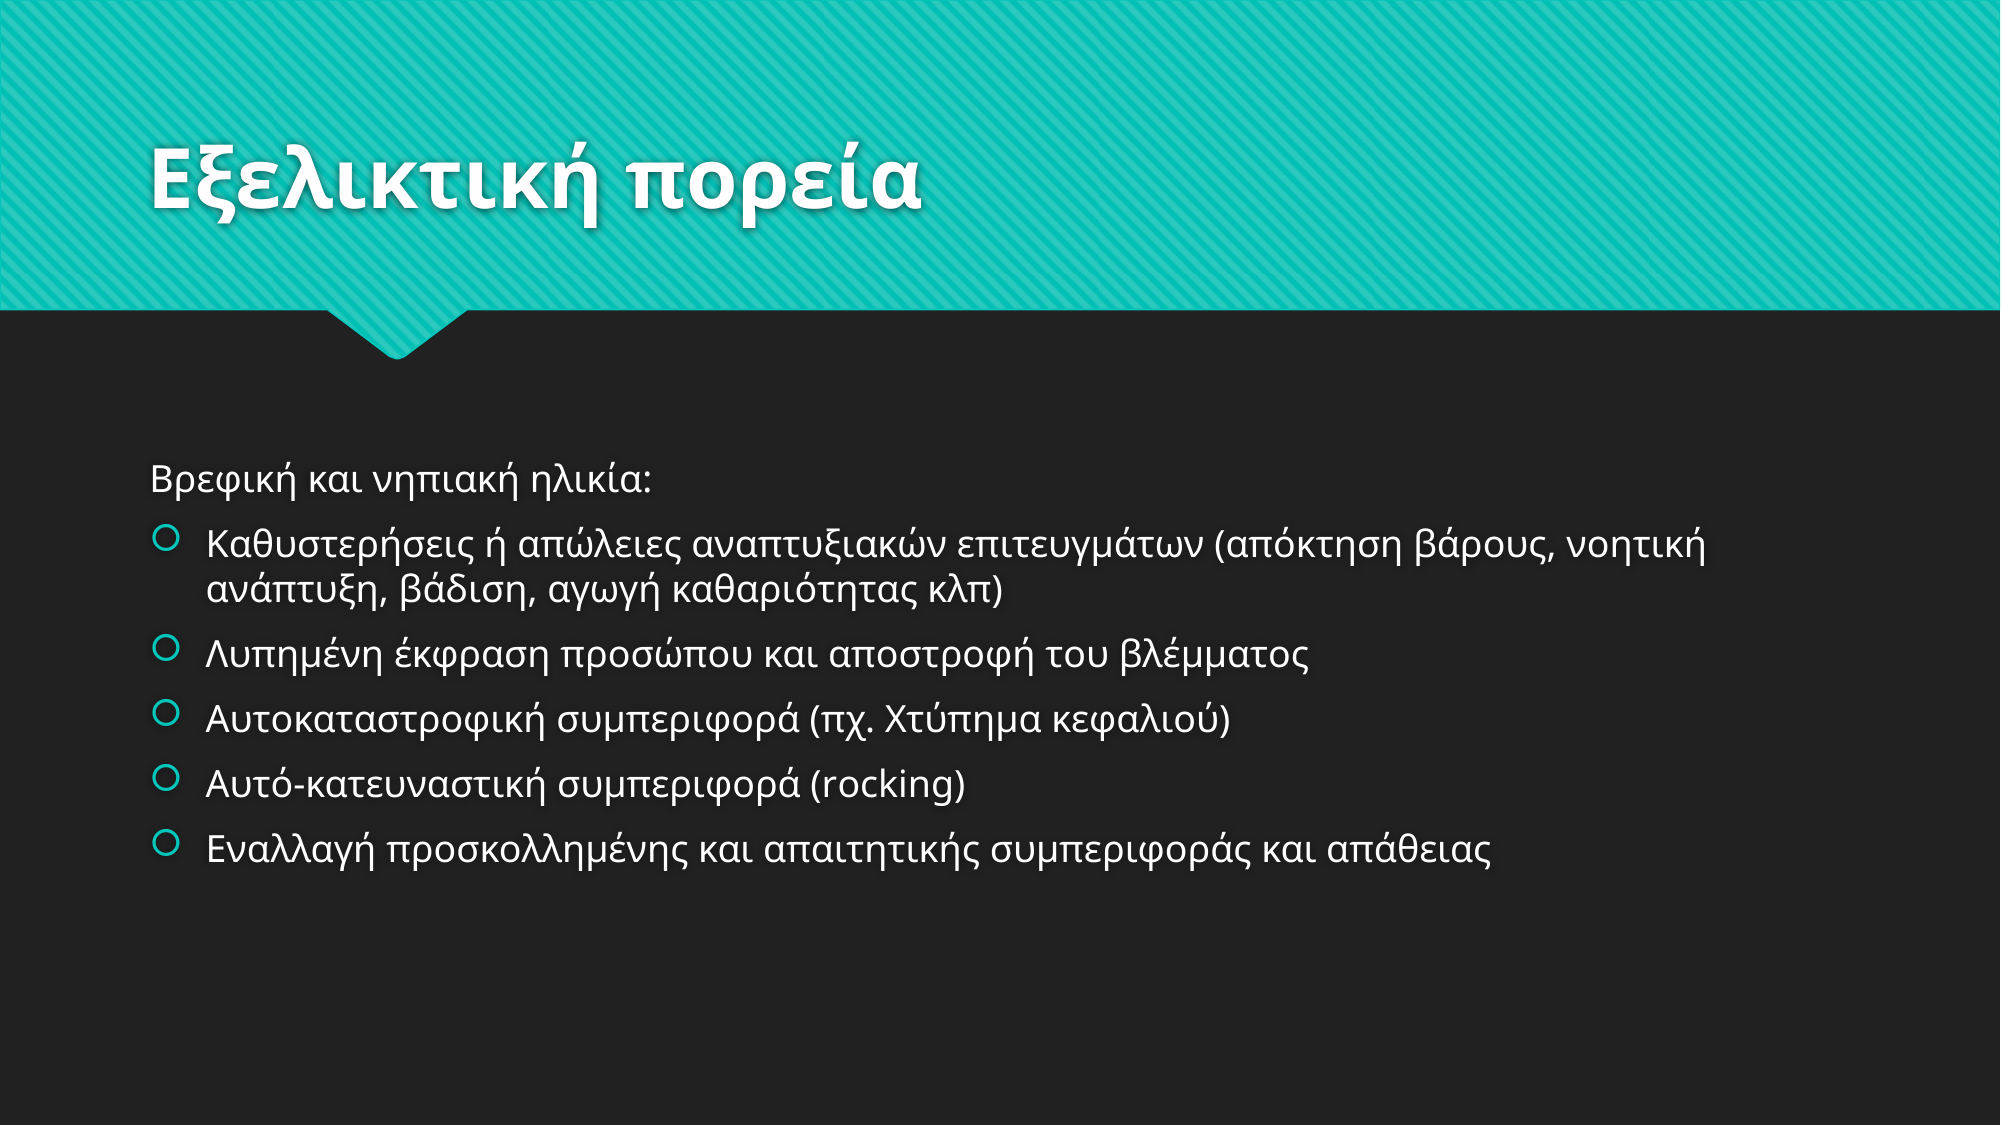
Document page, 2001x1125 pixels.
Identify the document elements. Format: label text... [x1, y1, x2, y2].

list Βρεφική και νηπιακή ηλικία: Καθυστερήσεις ή απώλειες αναπτυξιακών επιτευγμάτων (απόκτηση βάρους, νοητική ανάπτυξη, βάδιση, αγωγή καθαριότητας κλπ) Λυπημένη έκφραση προσώπου και αποστροφή του βλέμματος Αυτοκαταστροφική συμπεριφορά (πχ. Χτύπημα κεφαλιού) Αυτό-κατευναστική συμπεριφορά (rocking) Εναλλαγή προσκολλημένης και απαιτητικής συμπεριφοράς και απάθειας [134, 364, 1866, 962]
title Εξελικτική πορεία [132, 73, 1868, 233]
